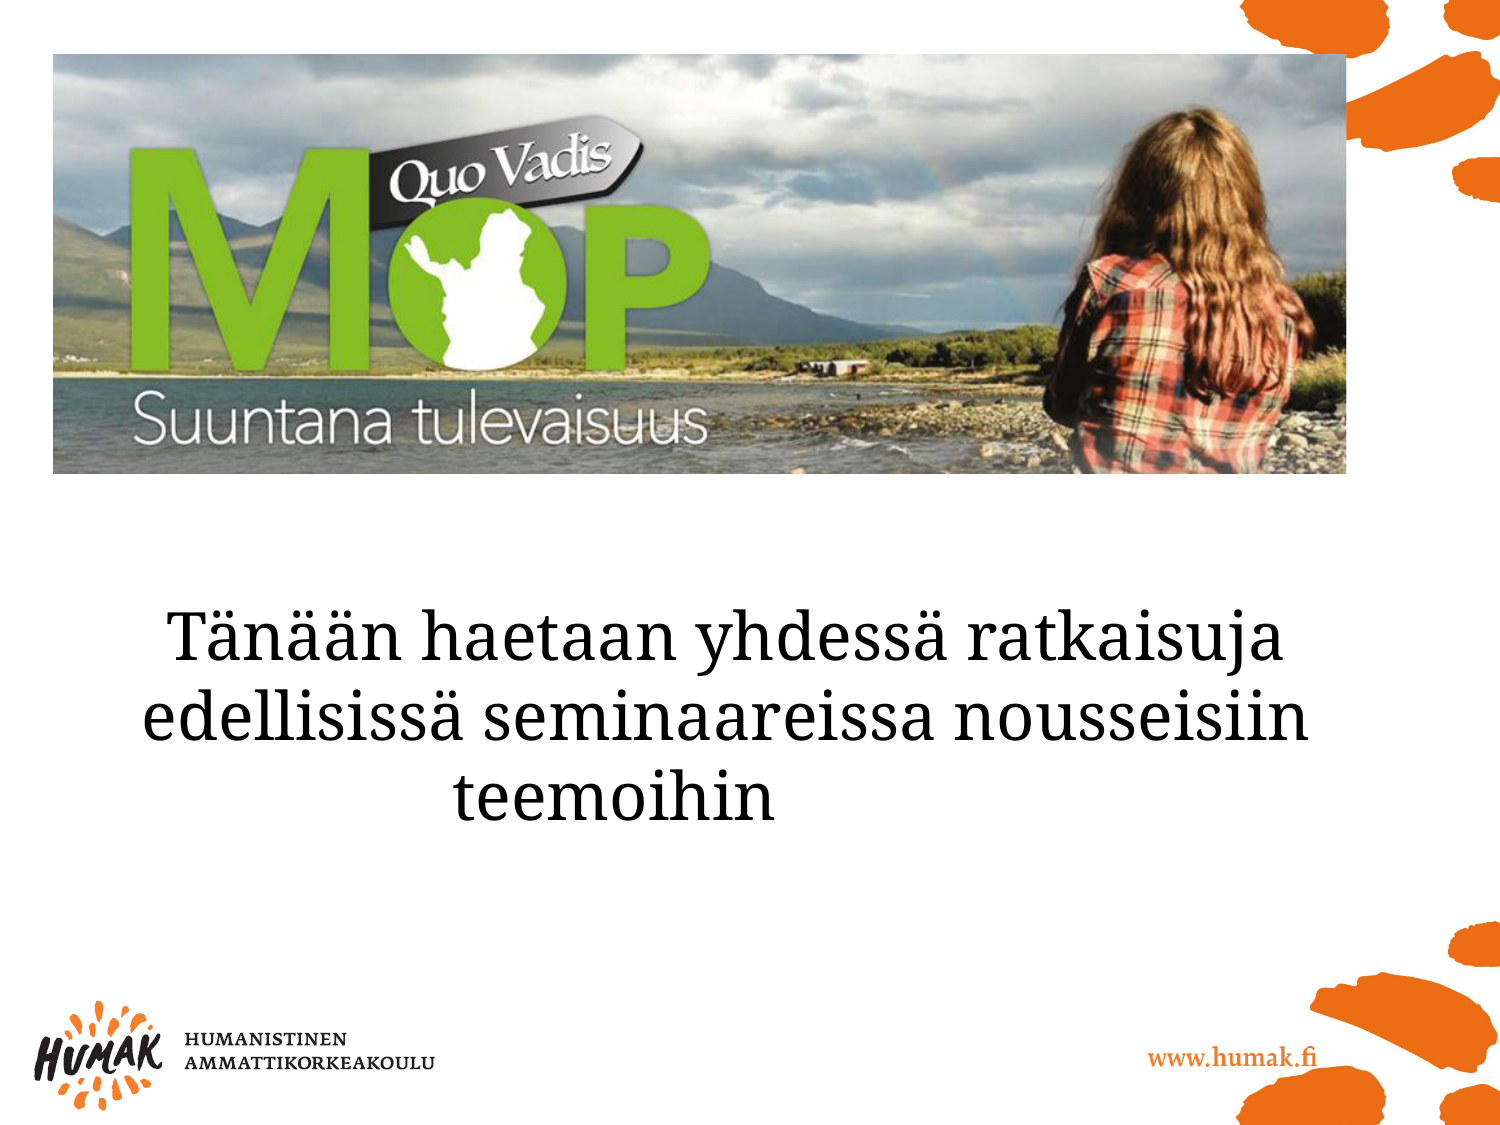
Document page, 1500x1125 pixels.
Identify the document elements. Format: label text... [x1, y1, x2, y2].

list Tänään haetaan yhdessä ratkaisuja edellisissä seminaareissa nousseisiin teemoihin [76, 586, 1376, 1005]
picture [0, 0, 1500, 1125]
